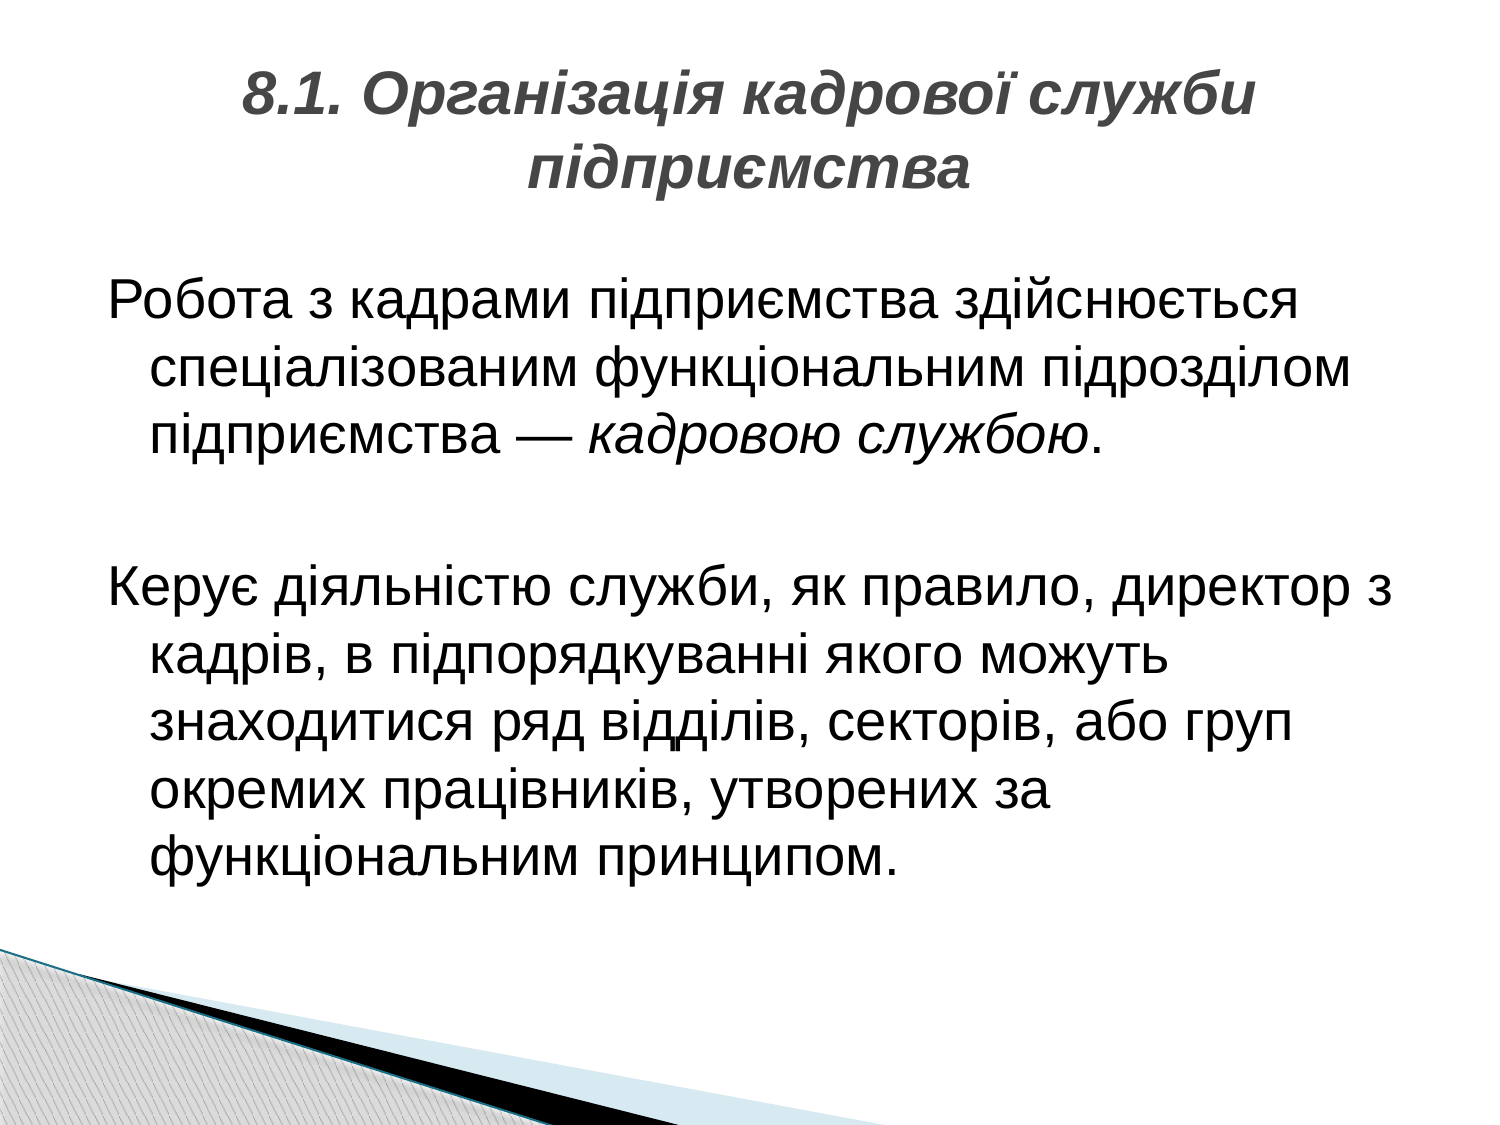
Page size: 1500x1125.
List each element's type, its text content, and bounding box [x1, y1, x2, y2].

list Робота з кадрами підприємства здійснюється спеціалізованим функціональним підрозділом підприємства — кадровою службою. Керує діяльністю служби, як правило, директор з кадрів, в підпорядкуванні якого можуть знаходитися ряд відділів, секторів, або груп окремих працівників, утворених за функціональним принципом. [75, 255, 1425, 1125]
title 8.1. Організація кадрової служби підприємства [0, 45, 1500, 209]
